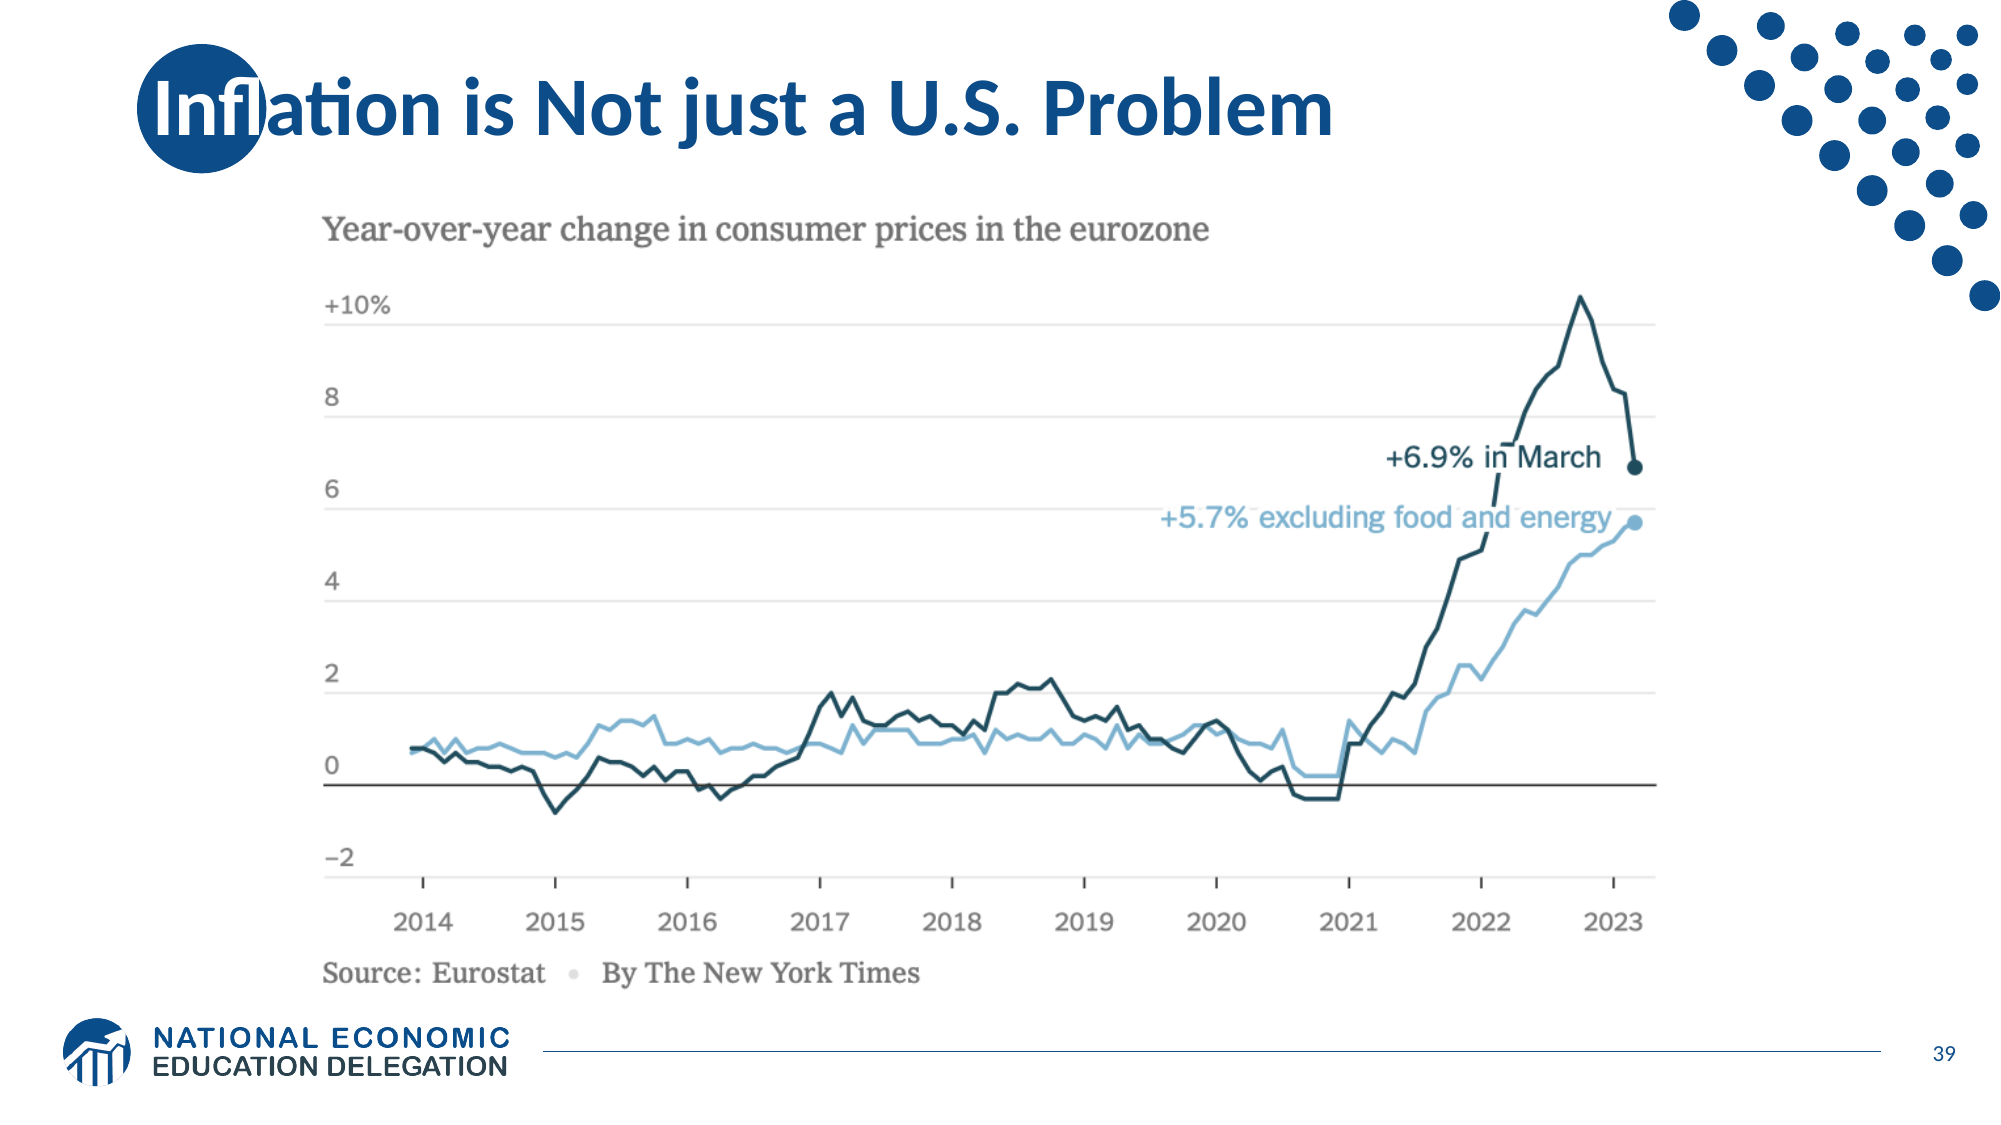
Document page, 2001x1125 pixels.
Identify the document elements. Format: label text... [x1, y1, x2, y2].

title Inflation is Not just a U.S. Problem [137, 0, 1863, 218]
picture [55, 1013, 520, 1091]
slide_number 39 [1521, 1022, 1972, 1082]
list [292, 195, 1690, 1000]
